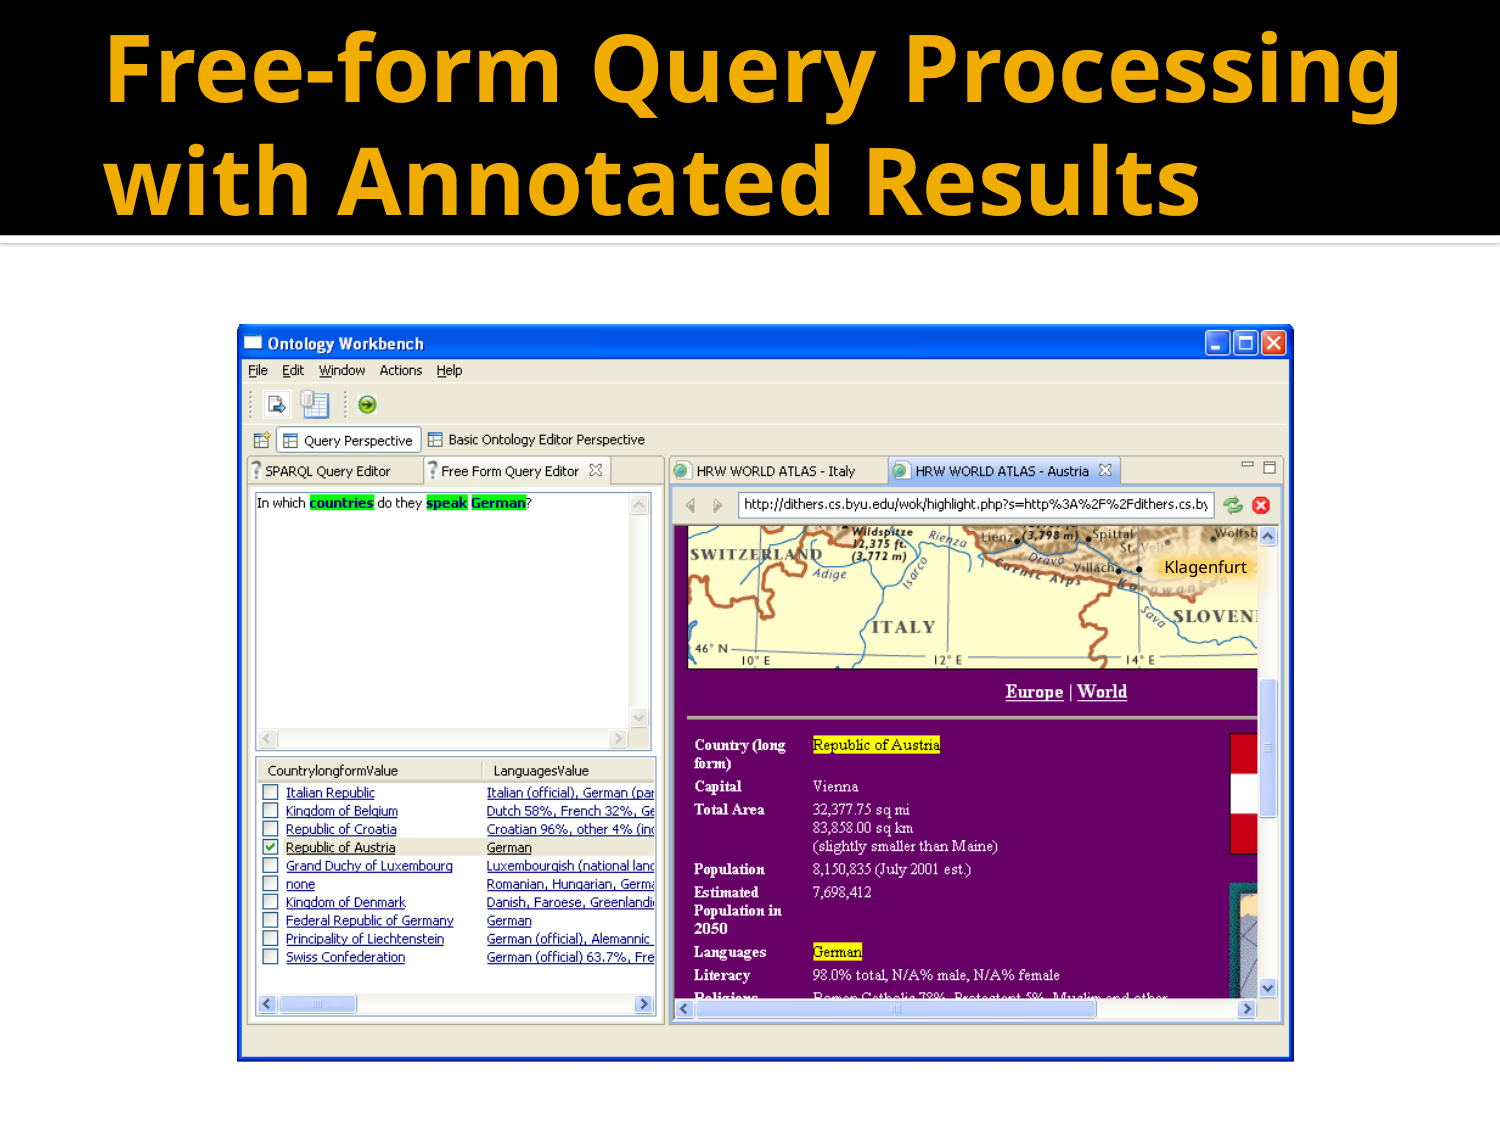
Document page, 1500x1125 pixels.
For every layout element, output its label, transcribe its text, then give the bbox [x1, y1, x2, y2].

title Free-form Query Processing with Annotated Results [87, 27, 1450, 215]
picture [237, 324, 1294, 1063]
